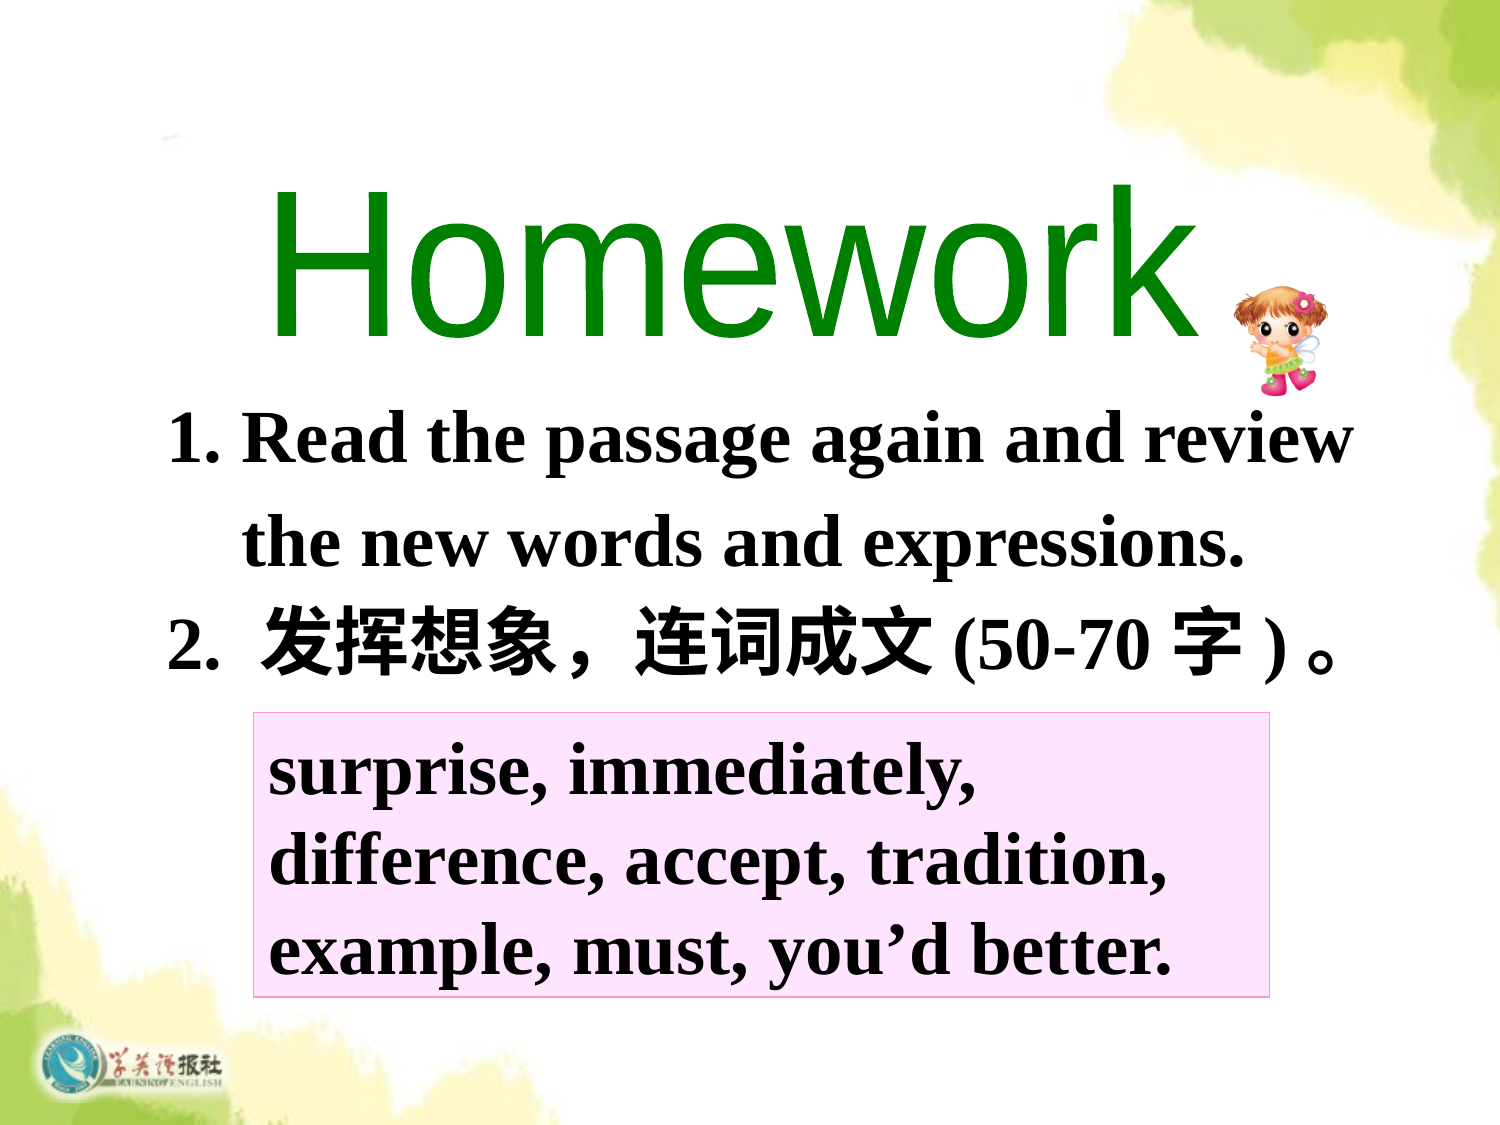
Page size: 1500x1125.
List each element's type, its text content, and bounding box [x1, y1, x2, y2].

text_box surprise, immediately, difference, accept, tradition, example, must, you’d better. [253, 712, 1270, 998]
picture [0, 0, 1500, 1125]
text_box Read the passage again and review the new words and expressions. 2. 发挥想象，连词成文(50-70字)。 [151, 366, 1412, 692]
